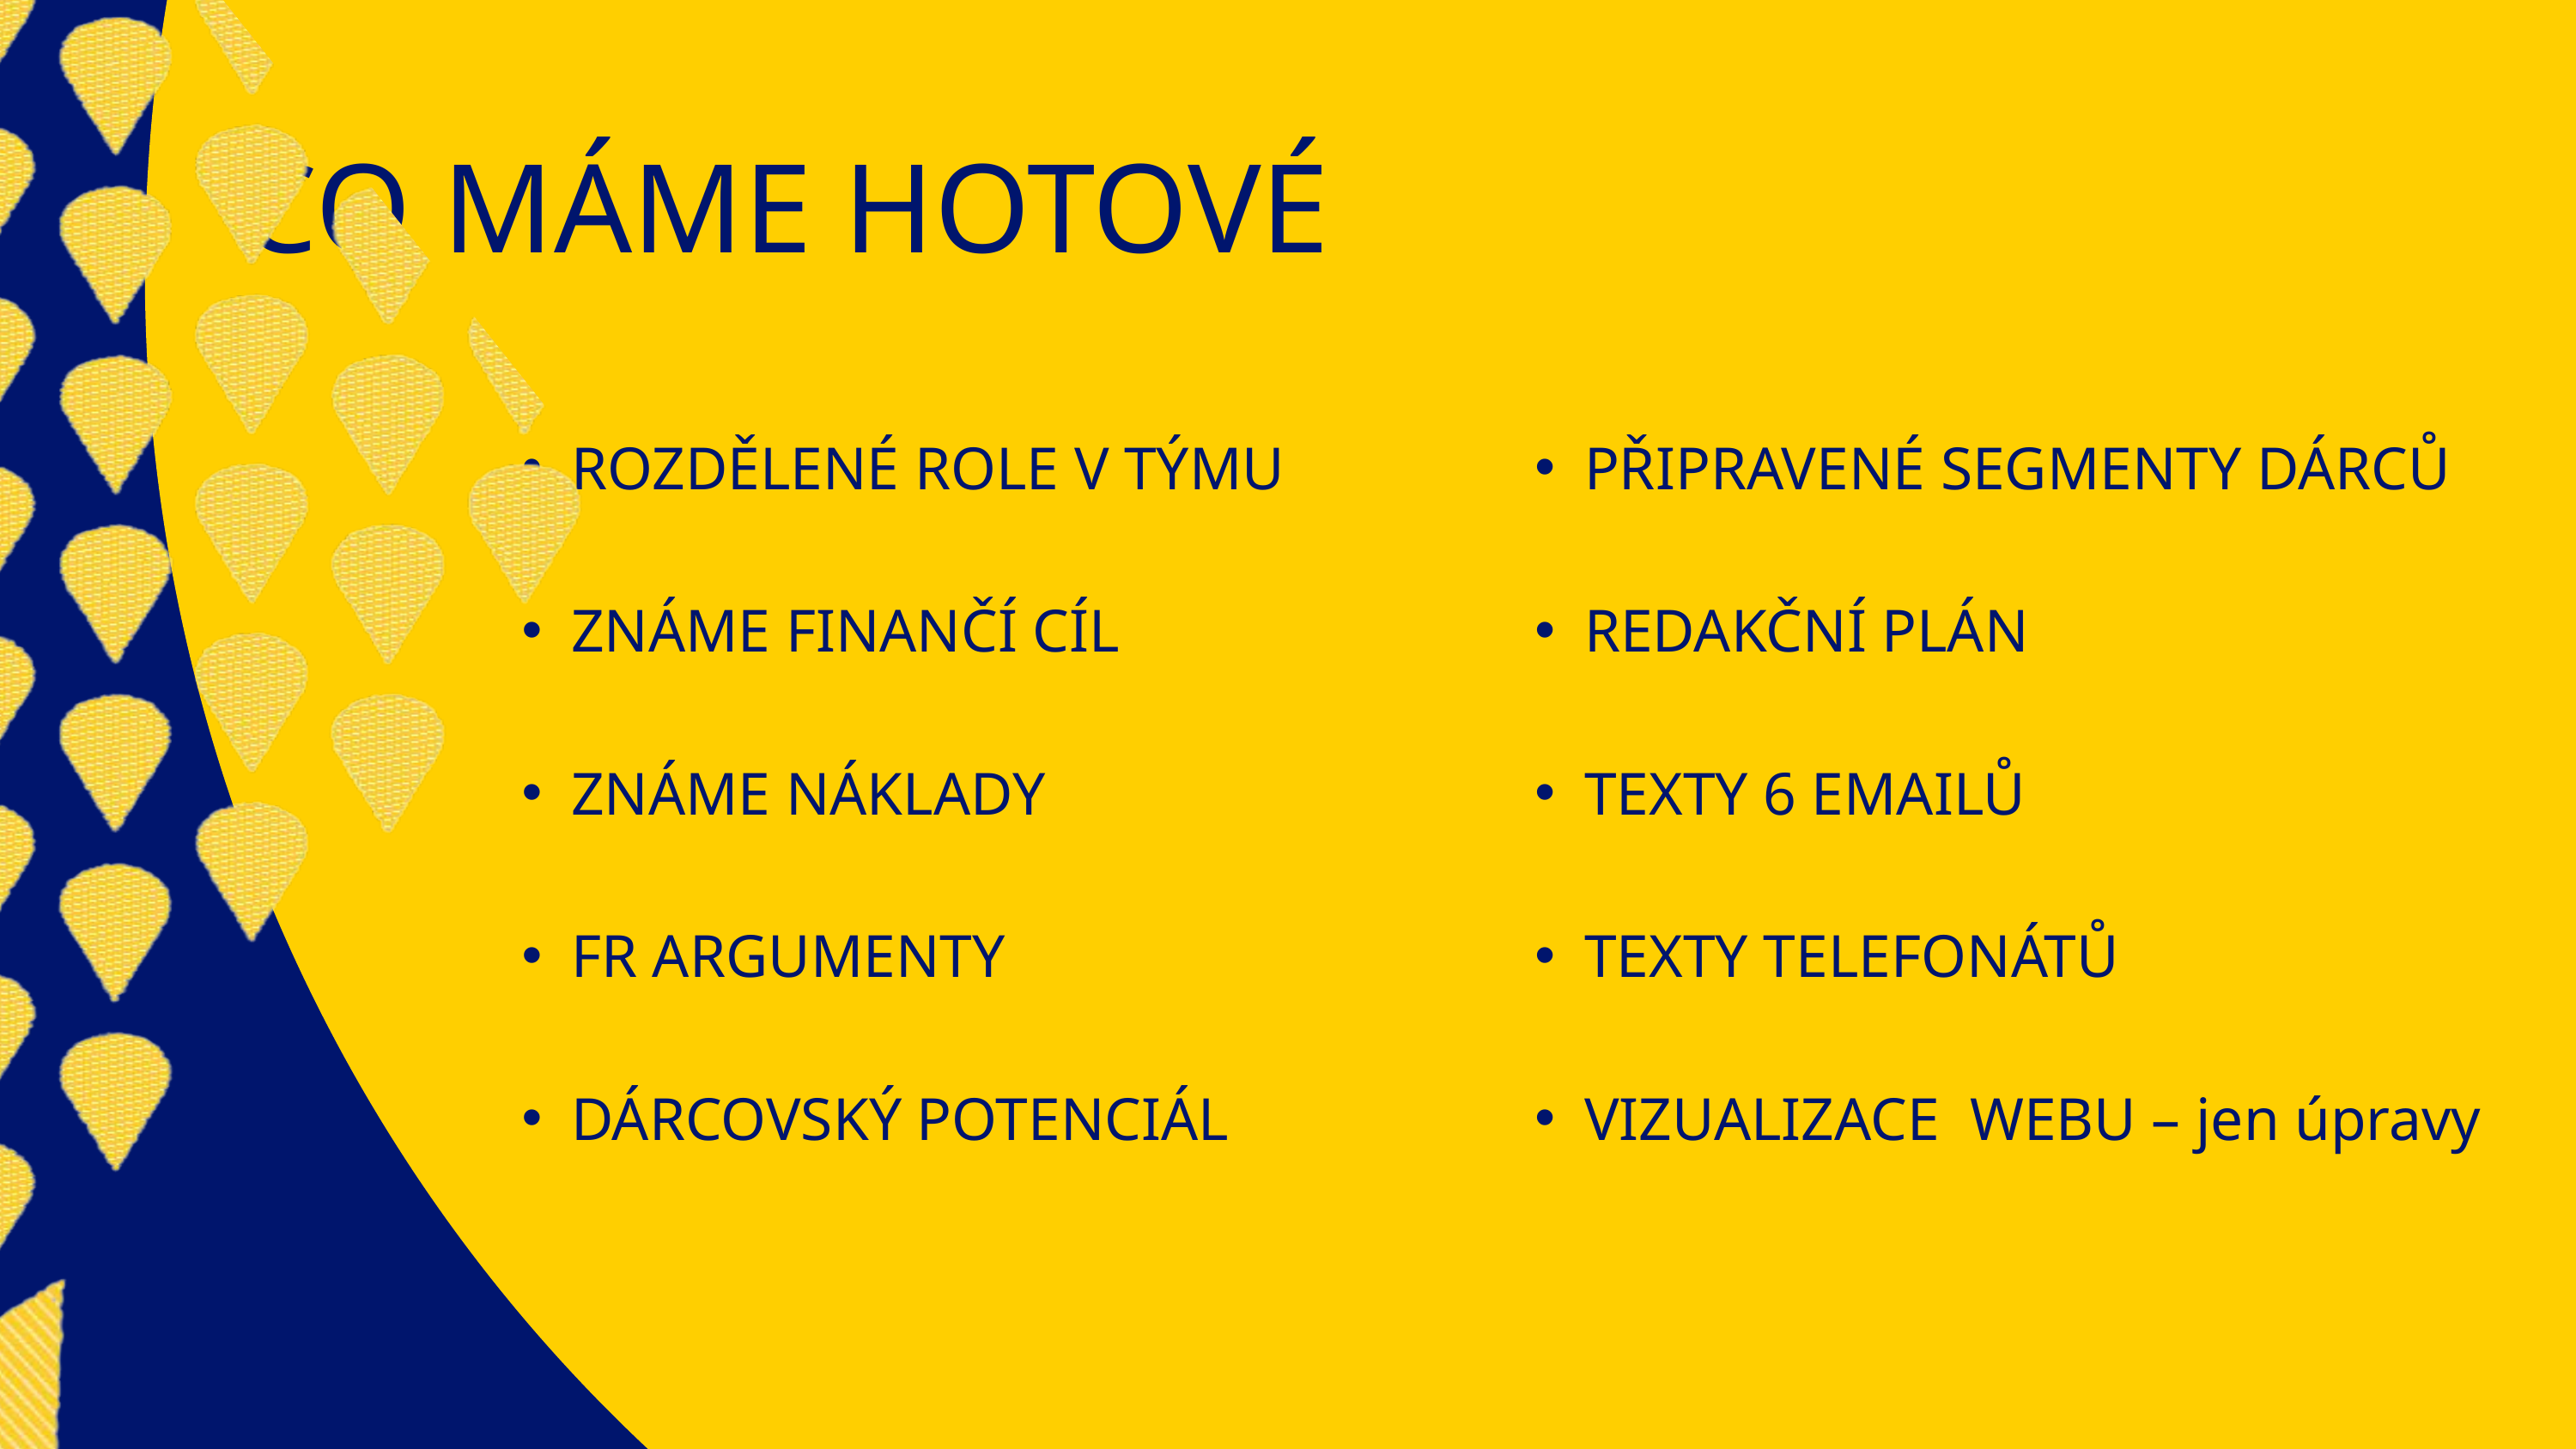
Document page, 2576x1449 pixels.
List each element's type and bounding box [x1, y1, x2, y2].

text_box [0, 0, 138, 1449]
text_box [144, 0, 2576, 1449]
